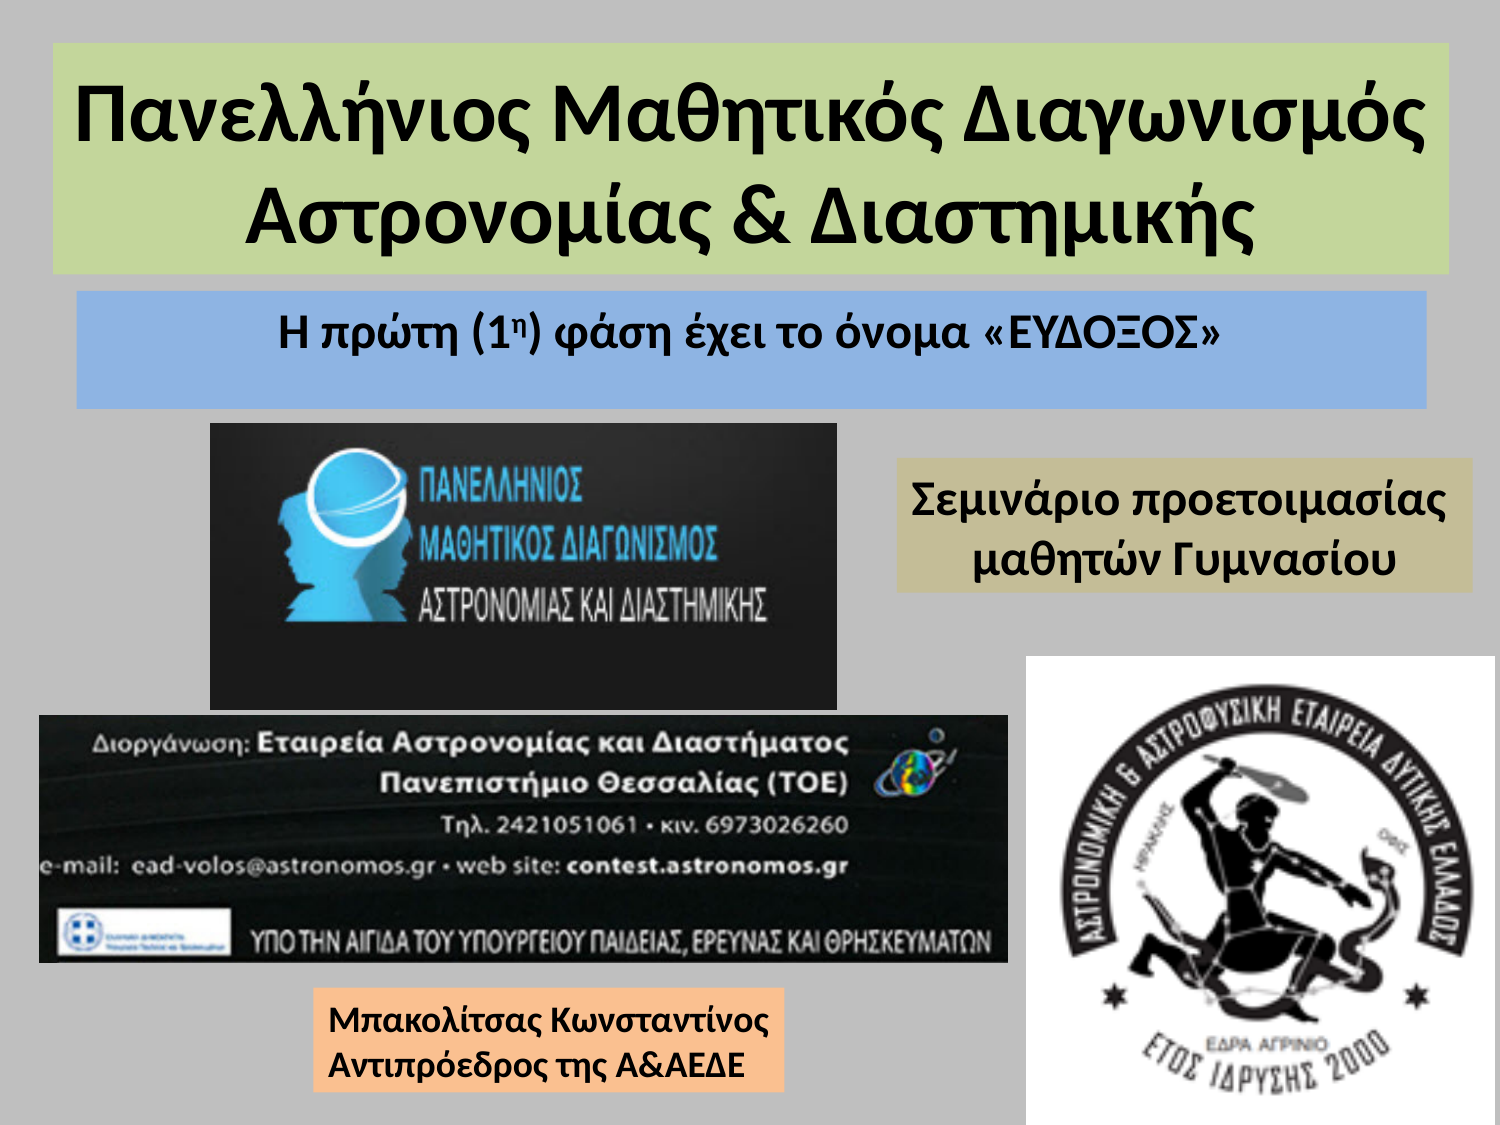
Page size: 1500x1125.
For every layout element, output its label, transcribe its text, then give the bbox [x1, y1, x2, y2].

text_box Σεμινάριο προετοιμασίας μαθητών Γυμνασίου [896, 457, 1473, 593]
picture [210, 422, 837, 710]
picture [38, 715, 1008, 963]
picture [1026, 656, 1495, 1125]
text_box Μπακολίτσας Κωνσταντίνος Αντιπρόεδρος της Α&ΑΕΔΕ [313, 987, 785, 1093]
list Η πρώτη (1η) φάση έχει το όνομα «ΕΥΔΟΞΟΣ» [76, 290, 1427, 409]
title Πανελλήνιος Μαθητικός Διαγωνισμός Αστρονομίας & Διαστημικής [53, 42, 1450, 275]
